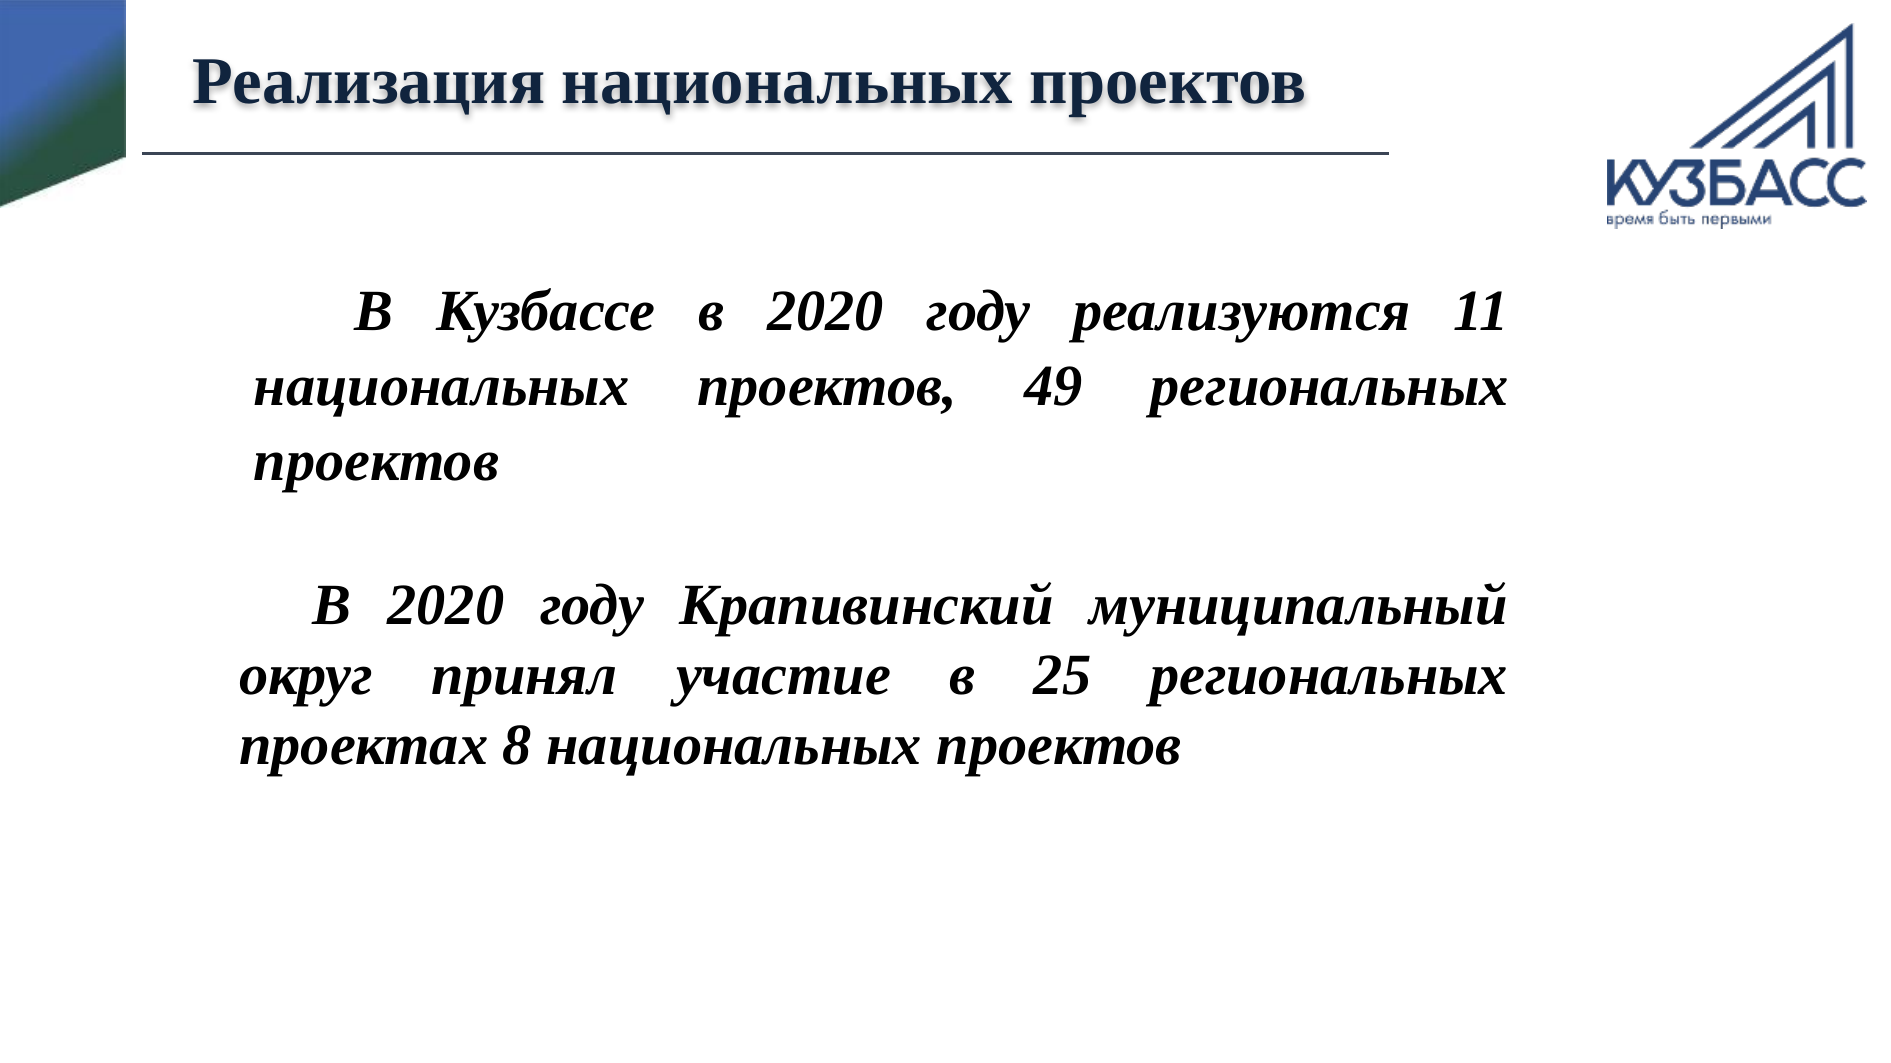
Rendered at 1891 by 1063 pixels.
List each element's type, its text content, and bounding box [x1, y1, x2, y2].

picture [1607, 23, 1867, 229]
text_box Реализация национальных проектов [177, 30, 1323, 125]
picture [0, 0, 127, 208]
text_box В Кузбассе в 2020 году реализуются 11 национальных проектов, 49 региональных проектов В 2020 году Крапивинский муниципальный округ принял участие в 25 региональных проектах 8 национальных проектов [224, 259, 1524, 854]
